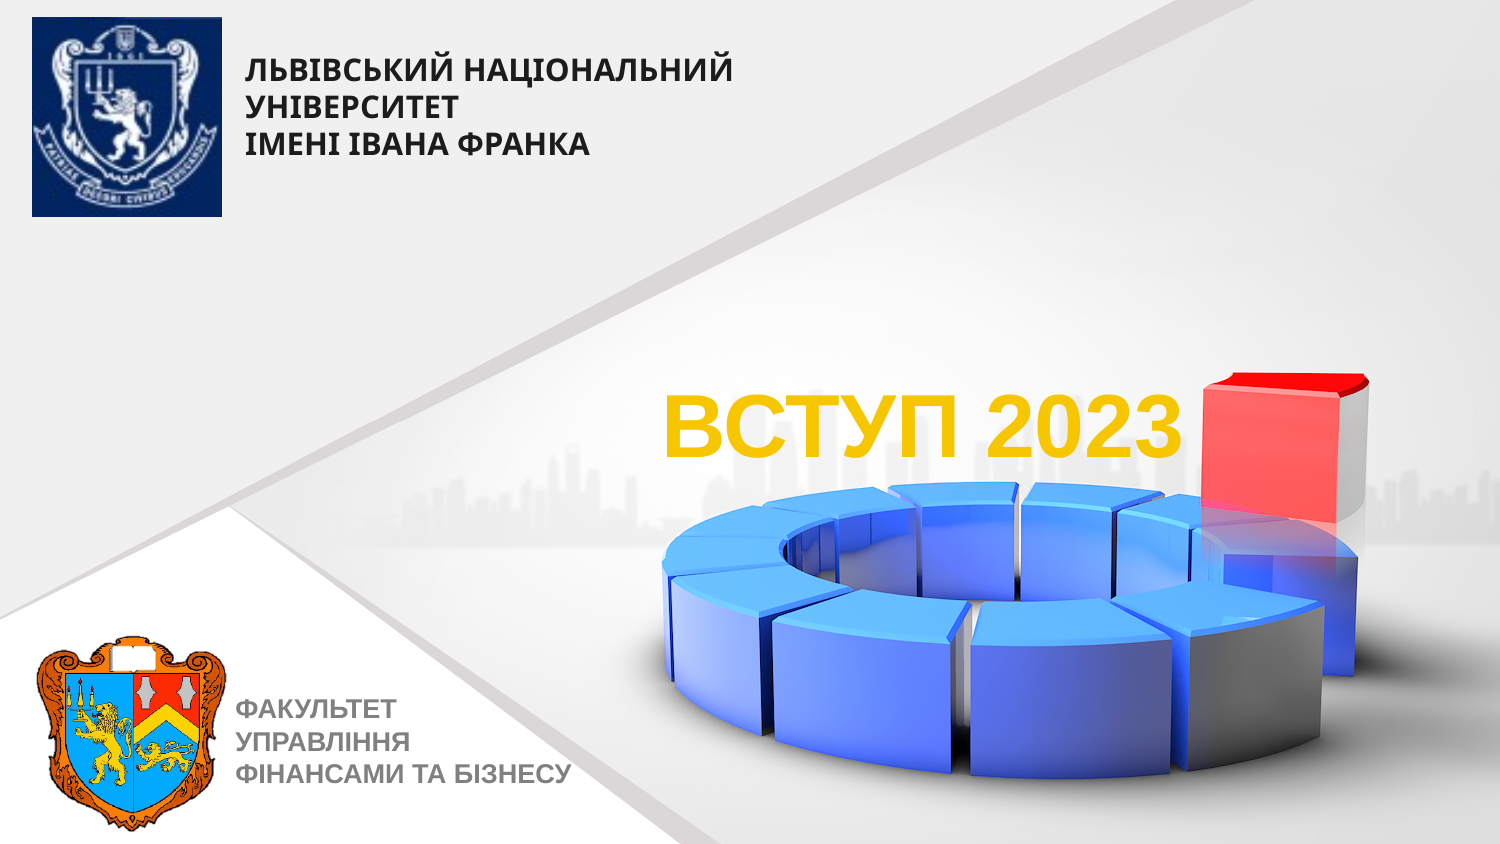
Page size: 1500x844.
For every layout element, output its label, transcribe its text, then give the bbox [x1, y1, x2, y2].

list ФАКУЛЬТЕТ УПРАВЛІННЯ ФІНАНСАМИ ТА БІЗНЕСУ [235, 681, 809, 800]
list ЛЬВІВСЬКИЙ НАЦІОНАЛЬНИЙ УНІВЕРСИТЕТ ІМЕНІ ІВАНА ФРАНКА [230, 17, 1365, 195]
text_box ВСТУП 2023 [584, 315, 1199, 528]
picture [0, 0, 1500, 844]
